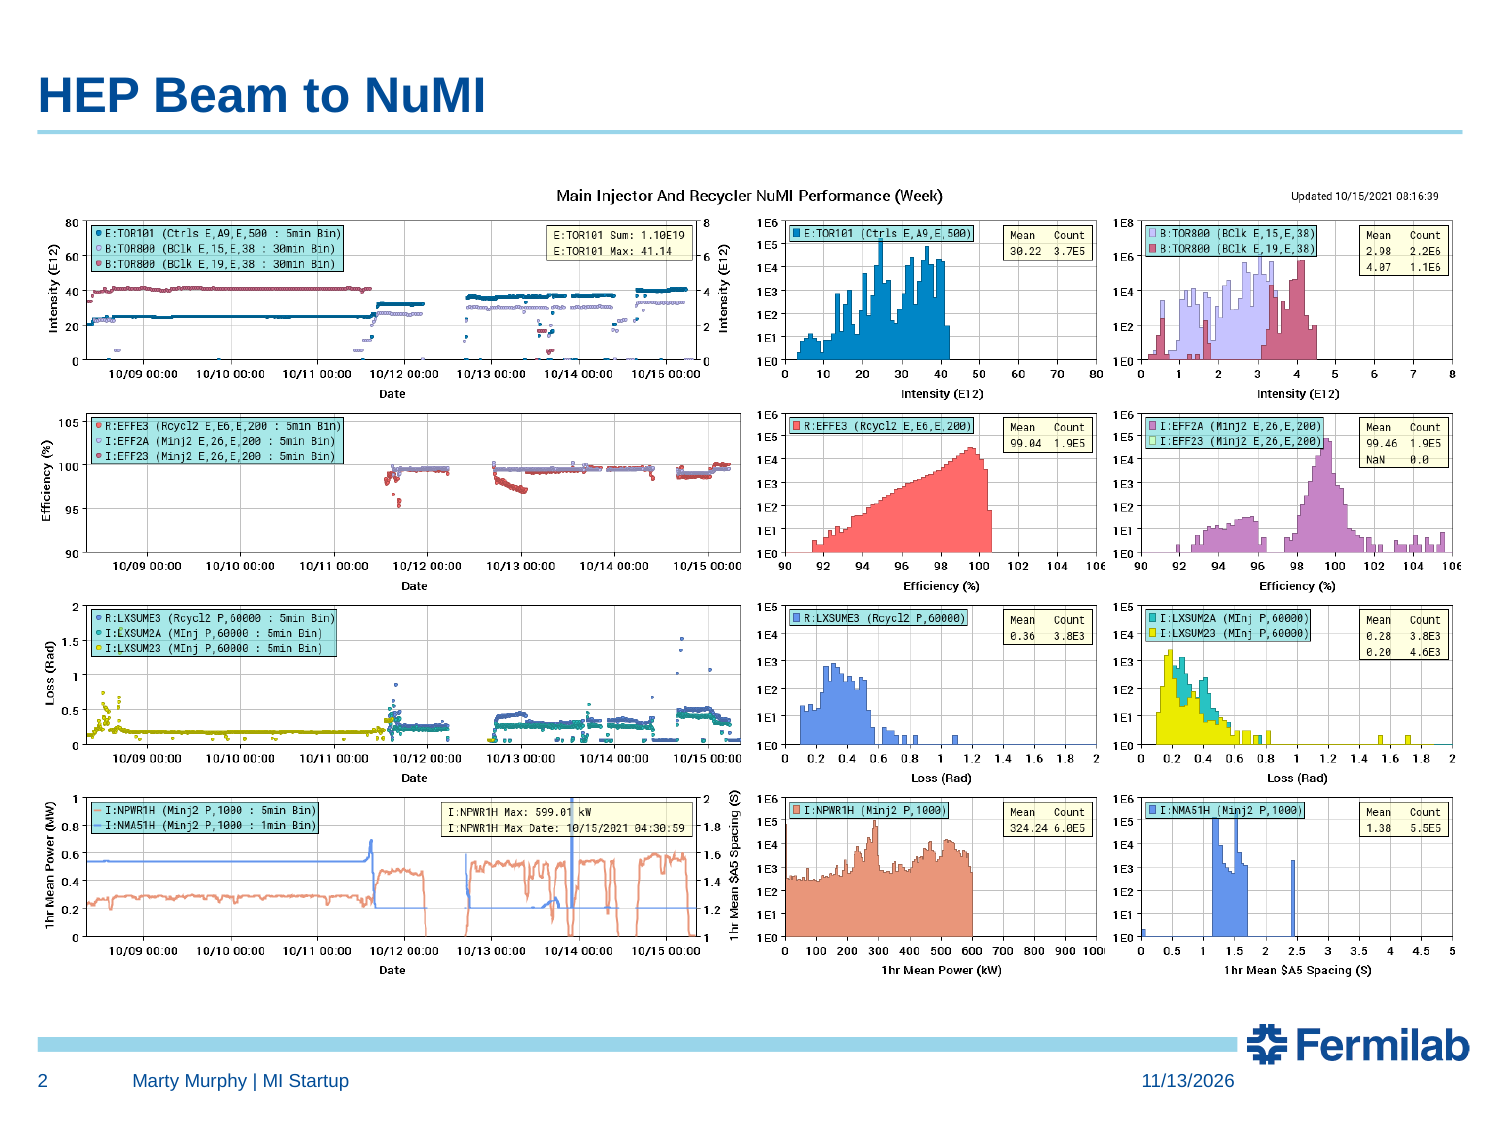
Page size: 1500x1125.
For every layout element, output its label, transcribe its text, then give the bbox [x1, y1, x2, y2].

title HEP Beam to NuMI [37, 17, 1463, 123]
slide_number 2 [37, 1068, 111, 1109]
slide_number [1058, 1068, 1235, 1109]
picture [0, 0, 1500, 1125]
footer Marty Murphy | MI Startup [132, 1068, 1014, 1109]
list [37, 179, 1461, 981]
